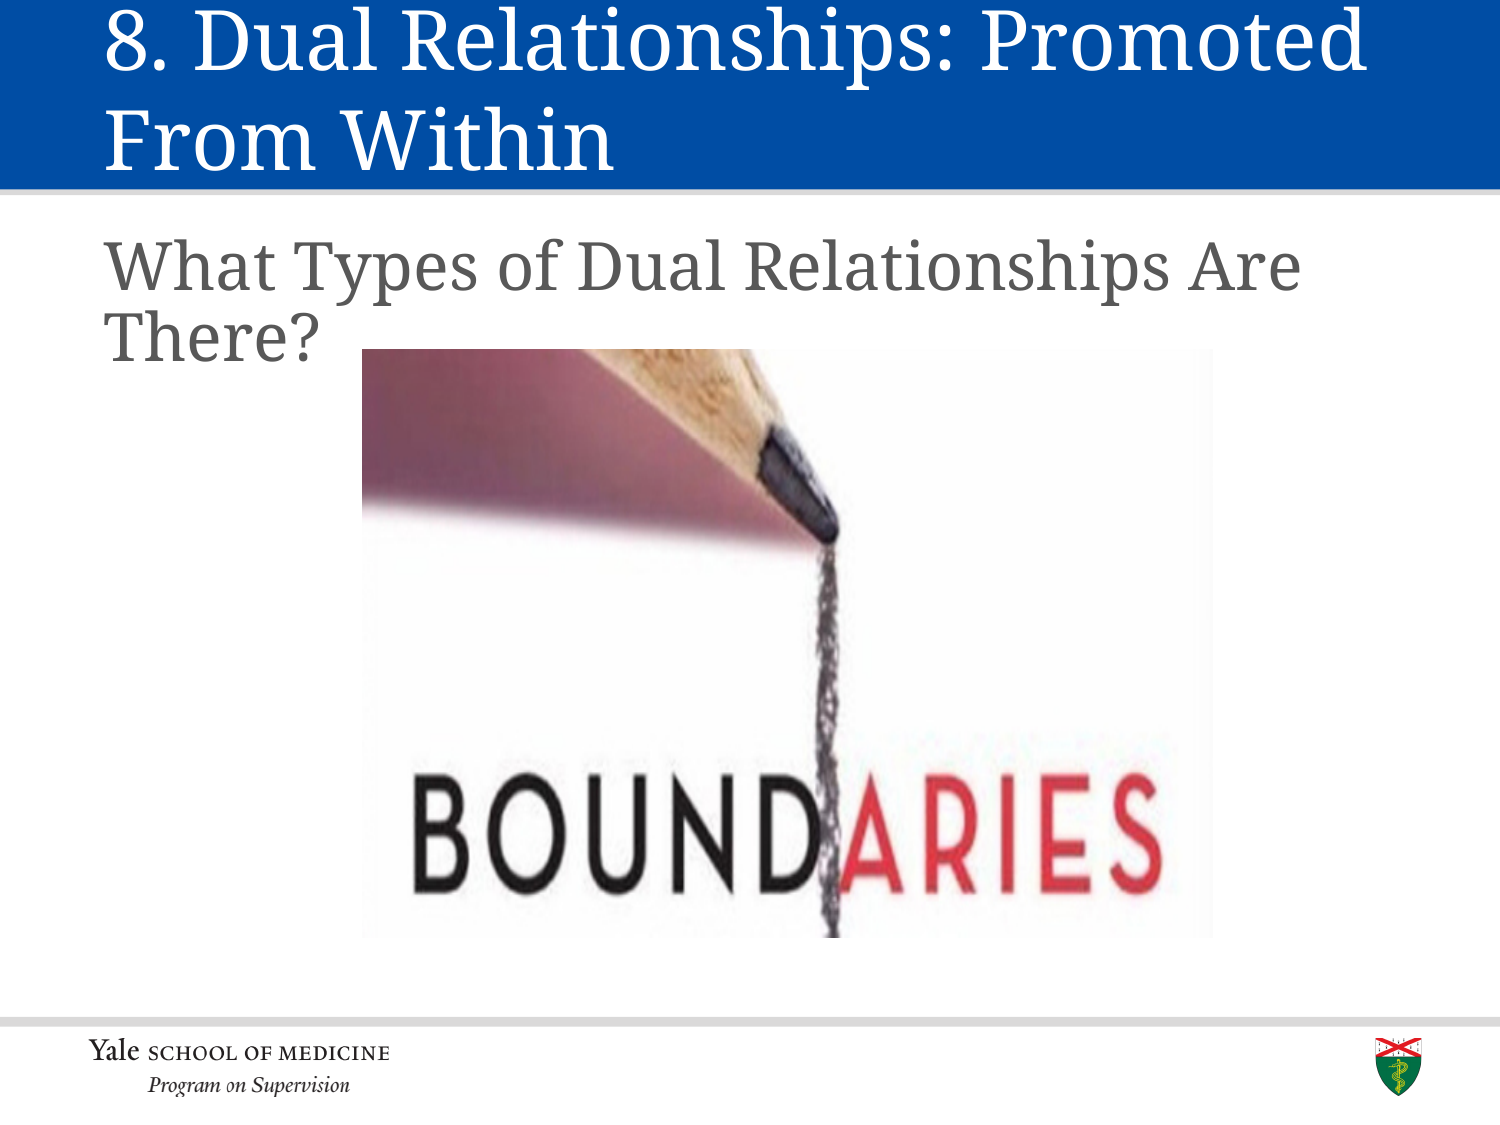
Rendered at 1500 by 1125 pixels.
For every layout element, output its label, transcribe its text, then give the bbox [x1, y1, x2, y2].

picture [362, 349, 1213, 938]
list What Types of Dual Relationships Are There? [88, 224, 1422, 990]
title 8. Dual Relationships: Promoted From Within [88, 0, 1424, 176]
